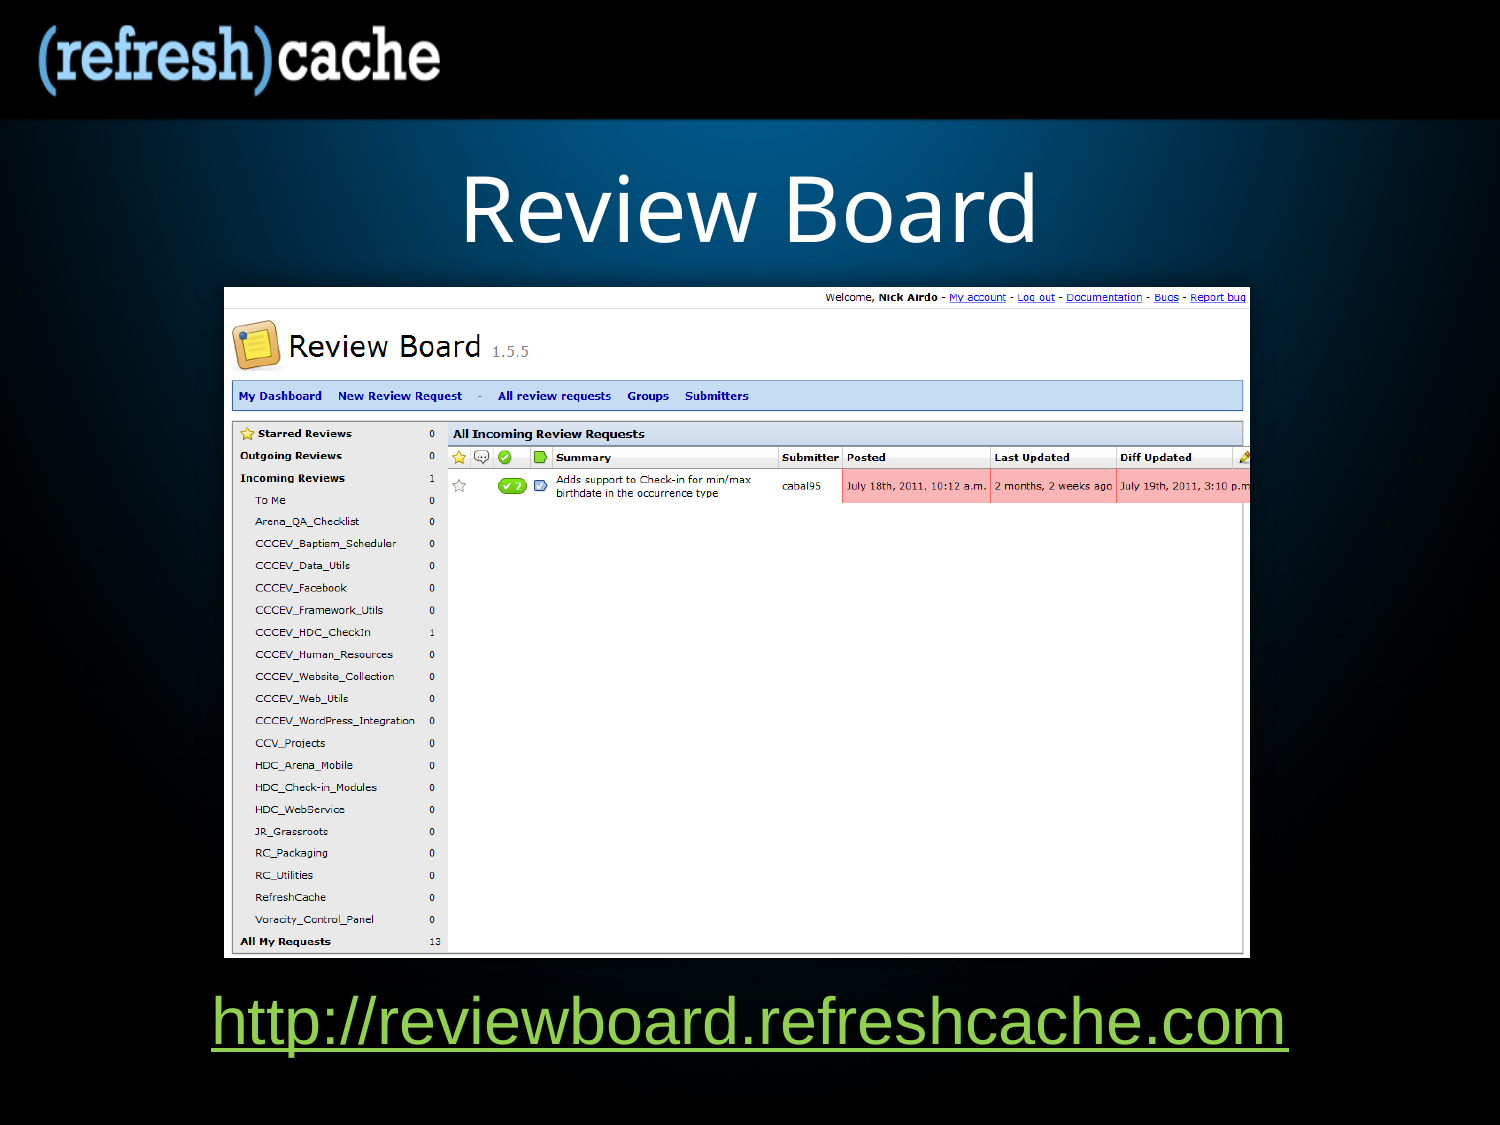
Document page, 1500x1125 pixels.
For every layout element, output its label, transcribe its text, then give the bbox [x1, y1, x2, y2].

list http://reviewboard.refreshcache.com [75, 970, 1425, 1088]
title Review Board [75, 112, 1425, 300]
picture [0, 0, 1500, 1125]
